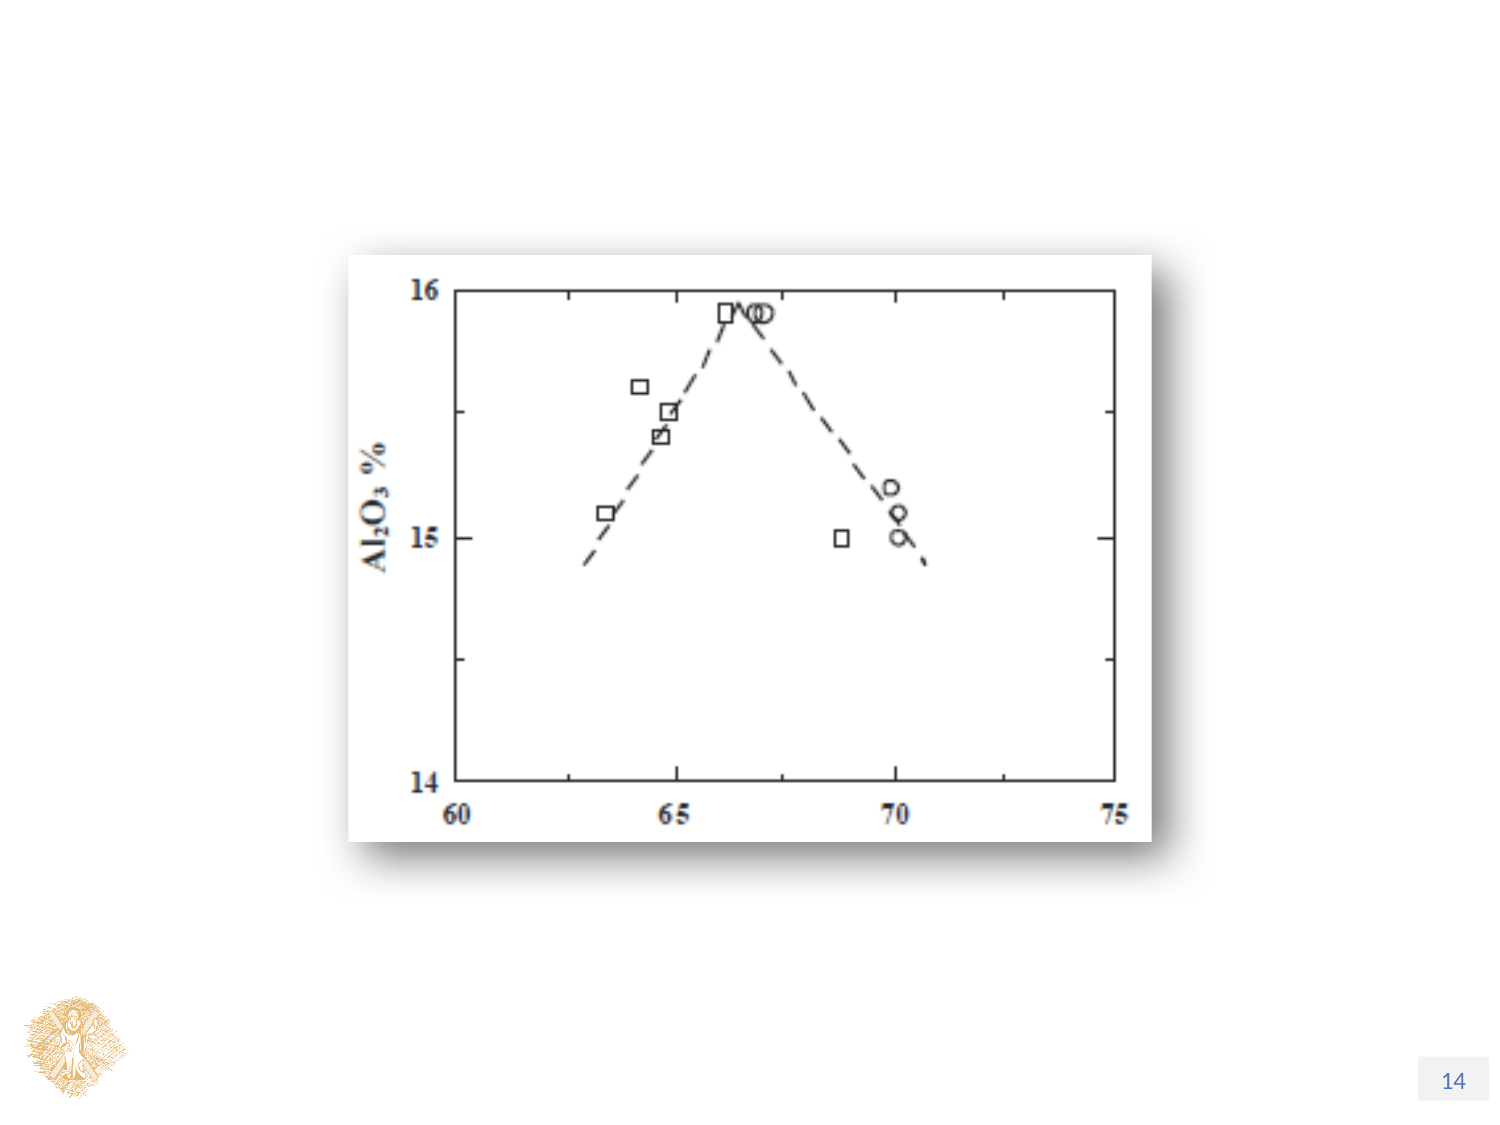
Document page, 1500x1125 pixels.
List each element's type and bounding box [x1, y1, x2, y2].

picture [348, 255, 1152, 842]
picture [17, 986, 137, 1103]
